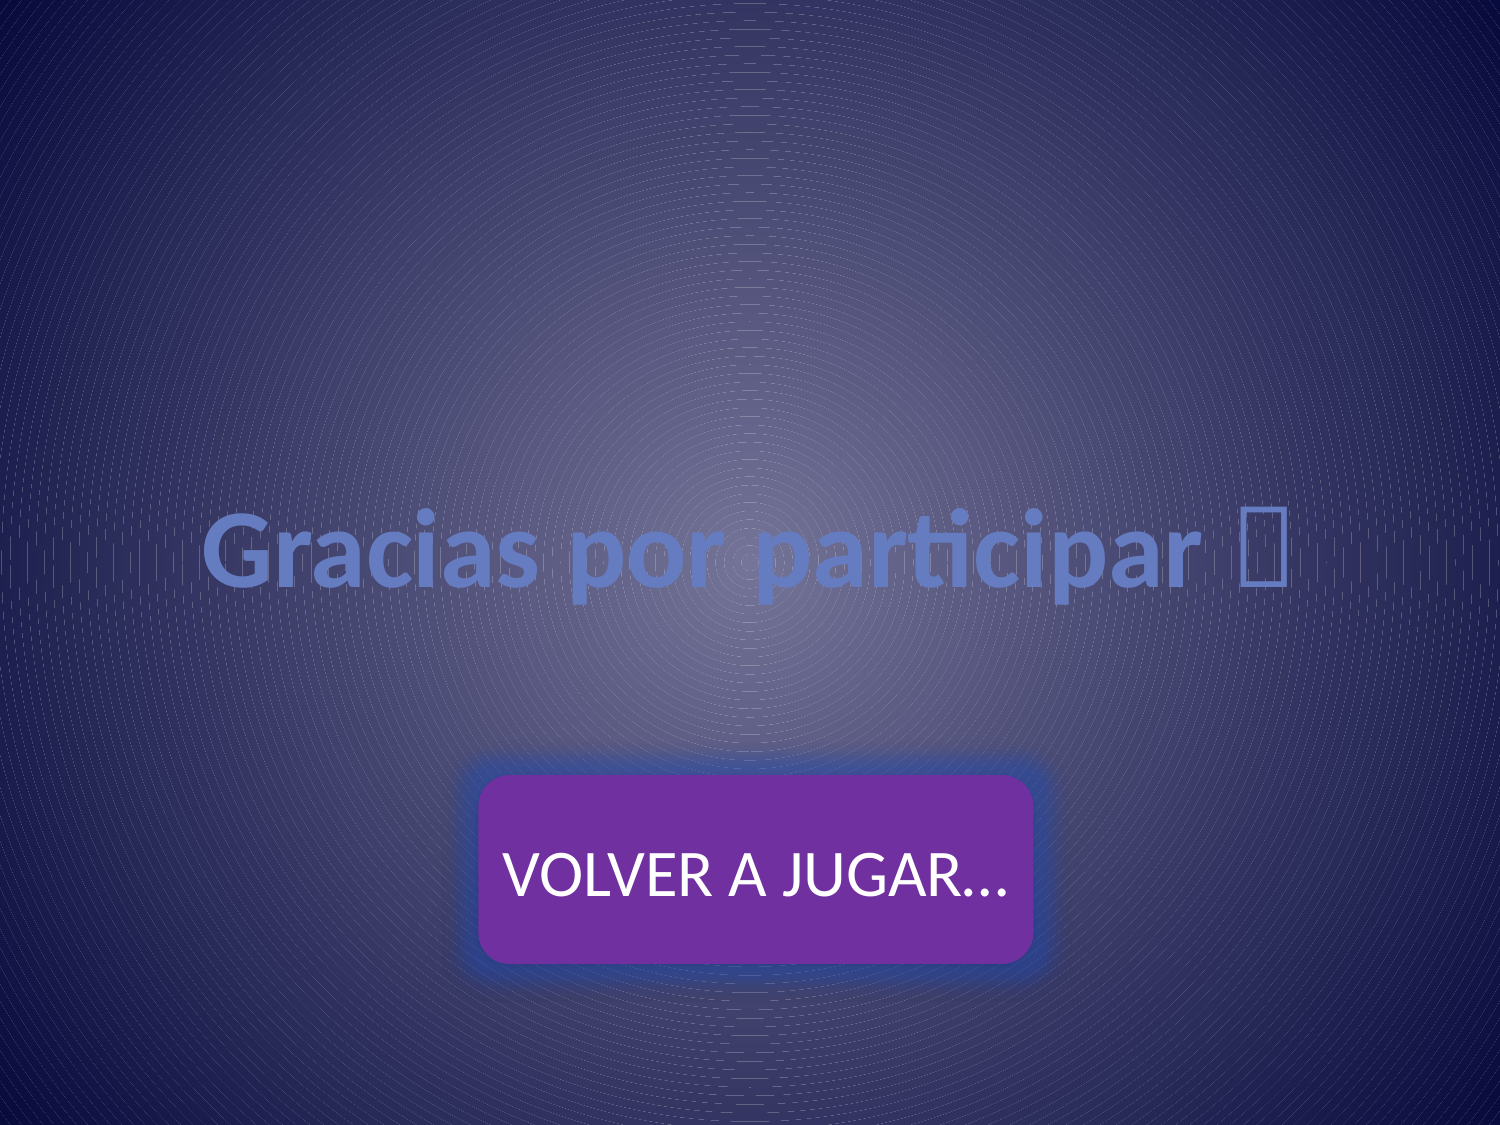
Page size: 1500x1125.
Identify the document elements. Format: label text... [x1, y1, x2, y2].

text_box Gracias por participar  [186, 467, 1314, 618]
text_box VOLVER A JUGAR… [478, 775, 1034, 965]
